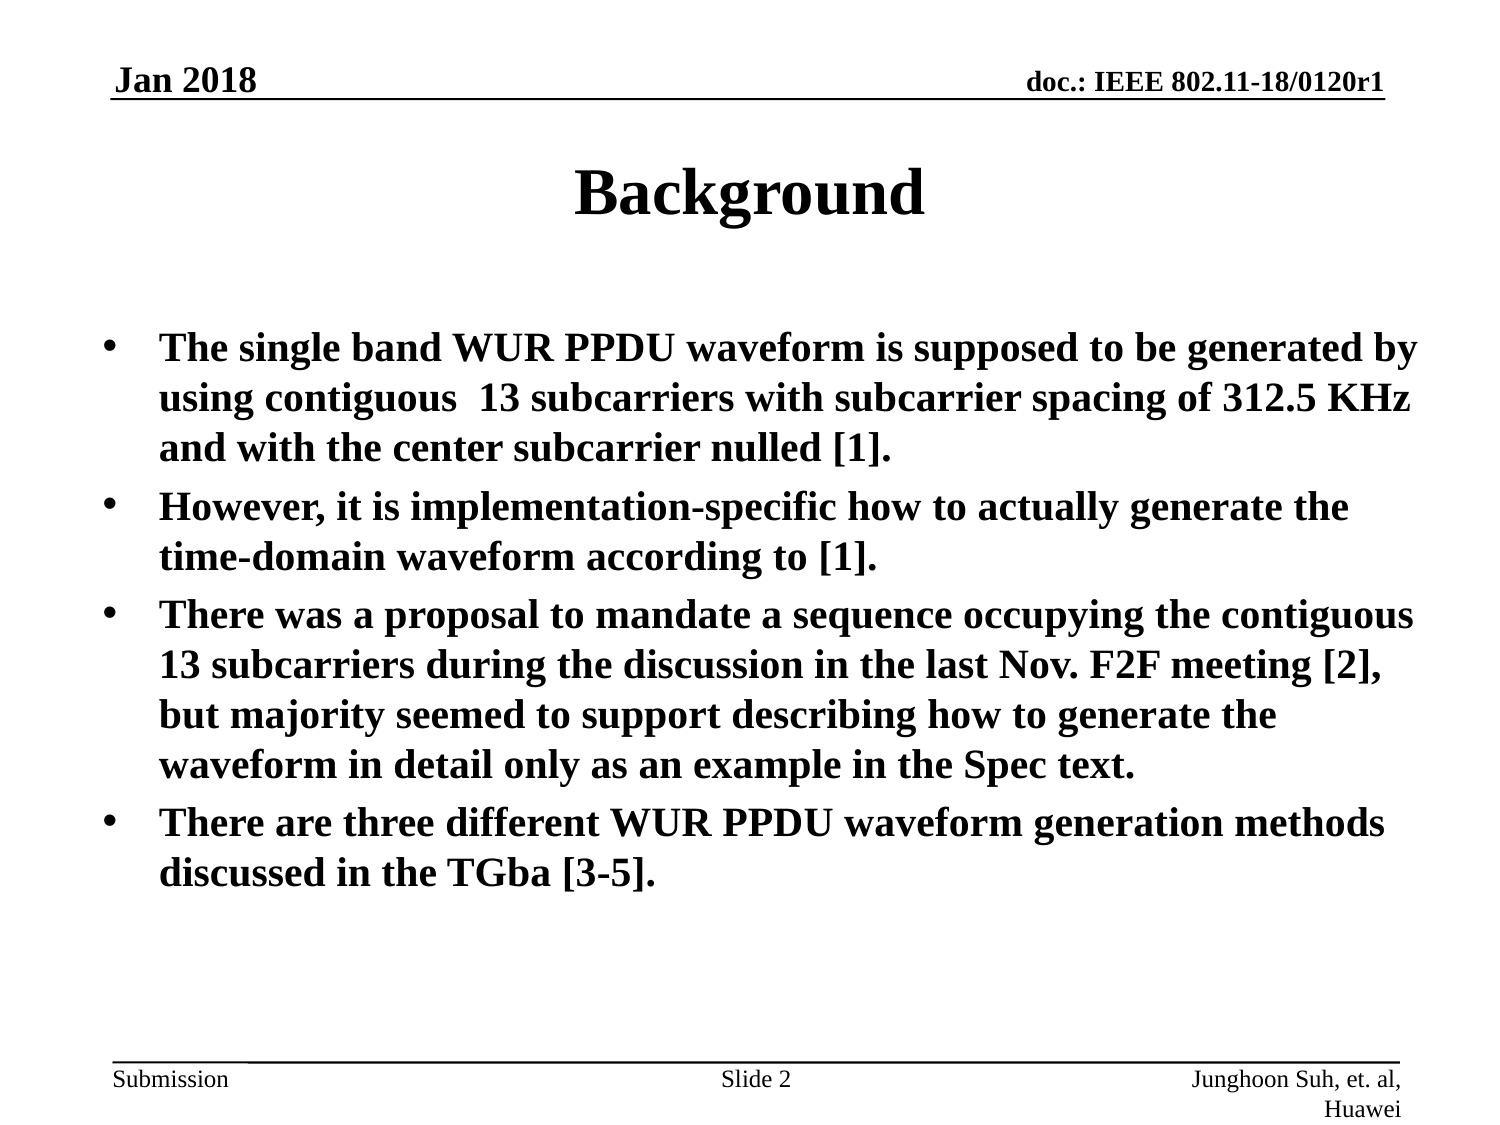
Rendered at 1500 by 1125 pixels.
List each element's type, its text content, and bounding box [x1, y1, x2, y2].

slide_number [114, 54, 265, 101]
footer Junghoon Suh, et. al, Huawei [1124, 1061, 1402, 1093]
slide_number Slide 2 [712, 1061, 800, 1093]
title Background [112, 112, 1388, 263]
list The single band WUR PPDU waveform is supposed to be generated by using contiguous 13 subcarriers with subcarrier spacing of 312.5 KHz and with the center subcarrier nulled [1]. However, it is implementation-specific how to actually generate the time-domain waveform according to [1]. There was a proposal to mandate a sequence occupying the contiguous 13 subcarriers during the discussion in the last Nov. F2F meeting [2], but majority seemed to support describing how to generate the waveform in detail only as an example in the Spec text. There are three different WUR PPDU waveform generation methods discussed in the TGba [3-5]. [87, 312, 1450, 963]
